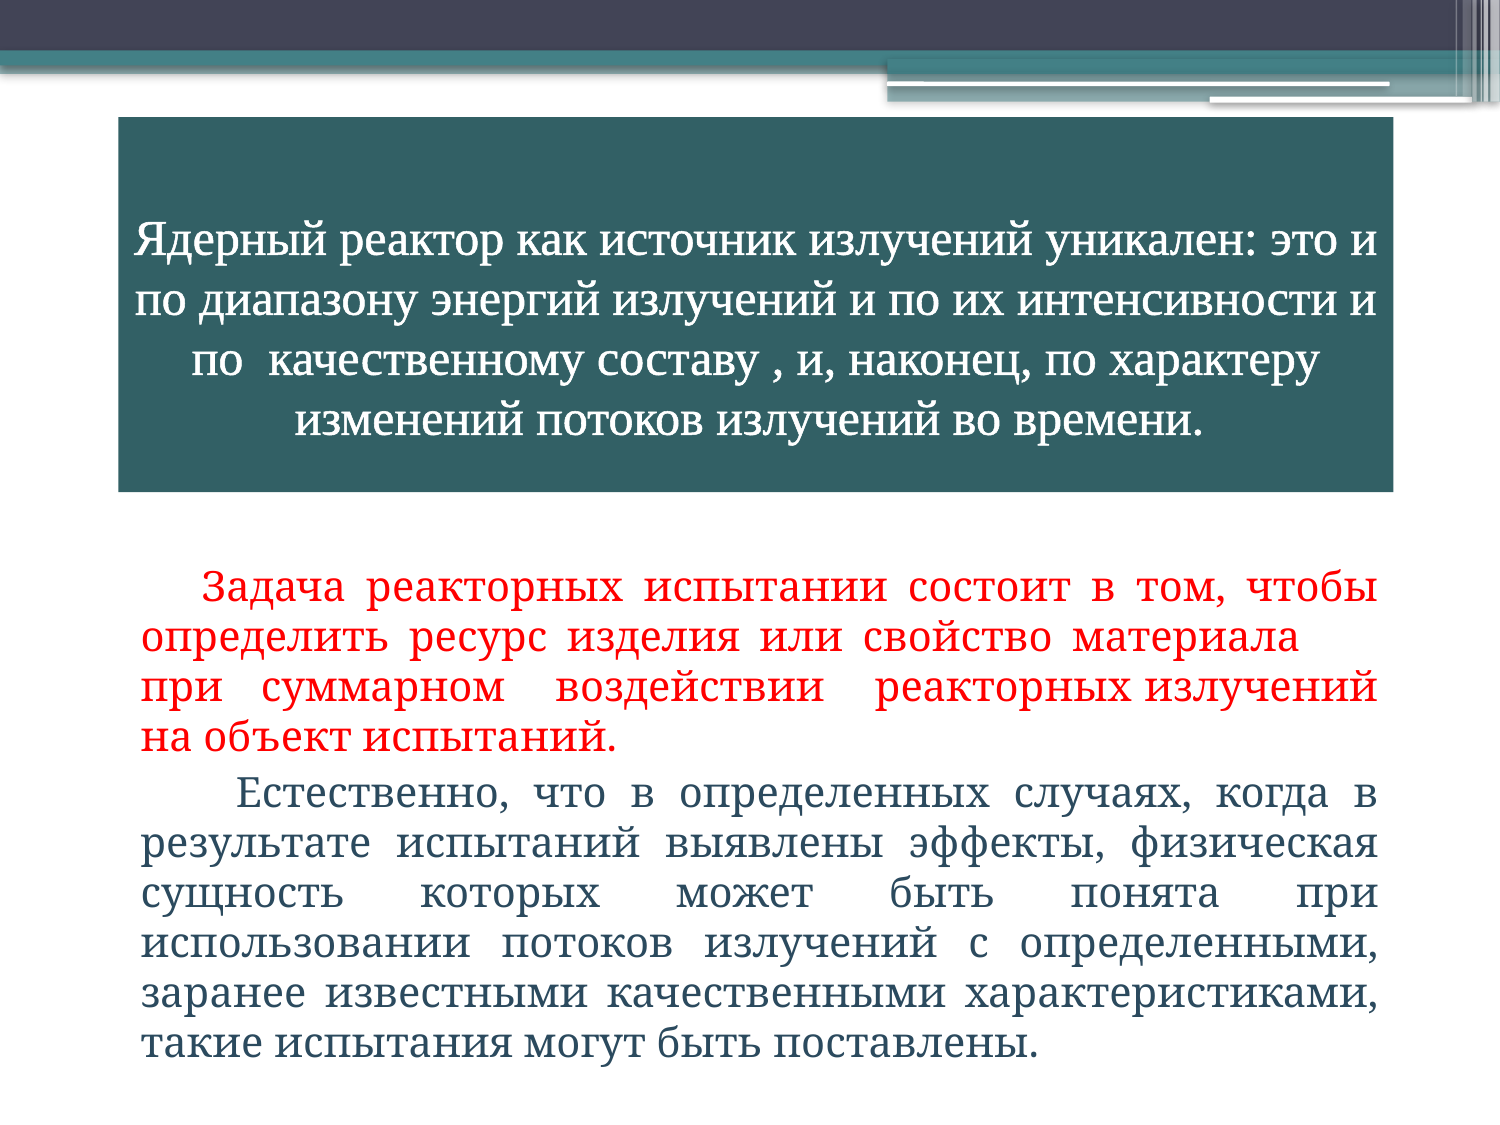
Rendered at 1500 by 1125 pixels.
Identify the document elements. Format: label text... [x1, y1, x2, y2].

title Ядерный реактор как источник излучений уникален: это и по диапазону энергий излучений и по их интенсивности и по качественному составу , и, наконец, по характеру изменений потоков излучений во времени. [118, 117, 1394, 493]
list Задача реакторных испытании состоит в том, чтобы определить ресурс изделия или свойство материала при суммарном воздействии реакторных излучений на объект испытаний. Естественно, что в определенных случаях, когда в результате испытаний выявлены эффекты, физическая сущность которых может быть понята при использовании потоков излучений с определенными, заранее известными качественными характеристиками, такие испытания могут быть поставлены. [118, 552, 1394, 1090]
